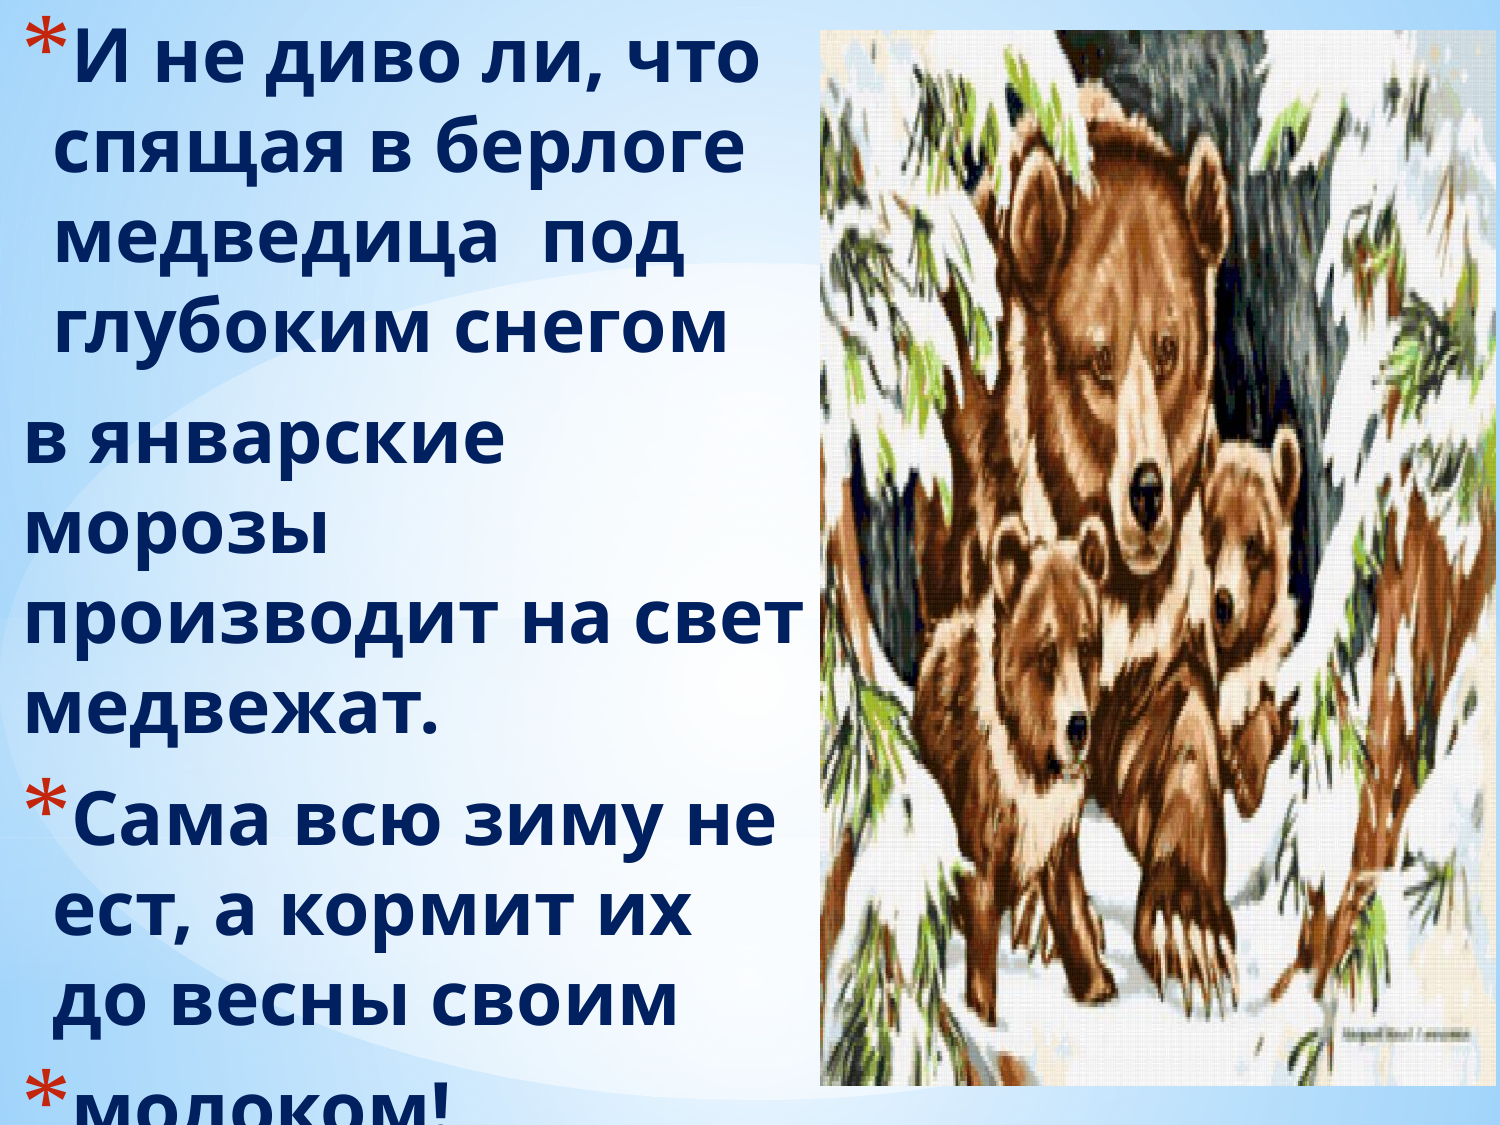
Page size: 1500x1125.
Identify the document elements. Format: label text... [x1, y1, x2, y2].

list И не диво ли, что спящая в берлоге медведица под глубоким снегом в январские морозы производит на свет медвежат. Сама всю зиму не ест, а кормит их до весны своим молоком! [0, 0, 821, 1125]
picture [820, 30, 1496, 1086]
